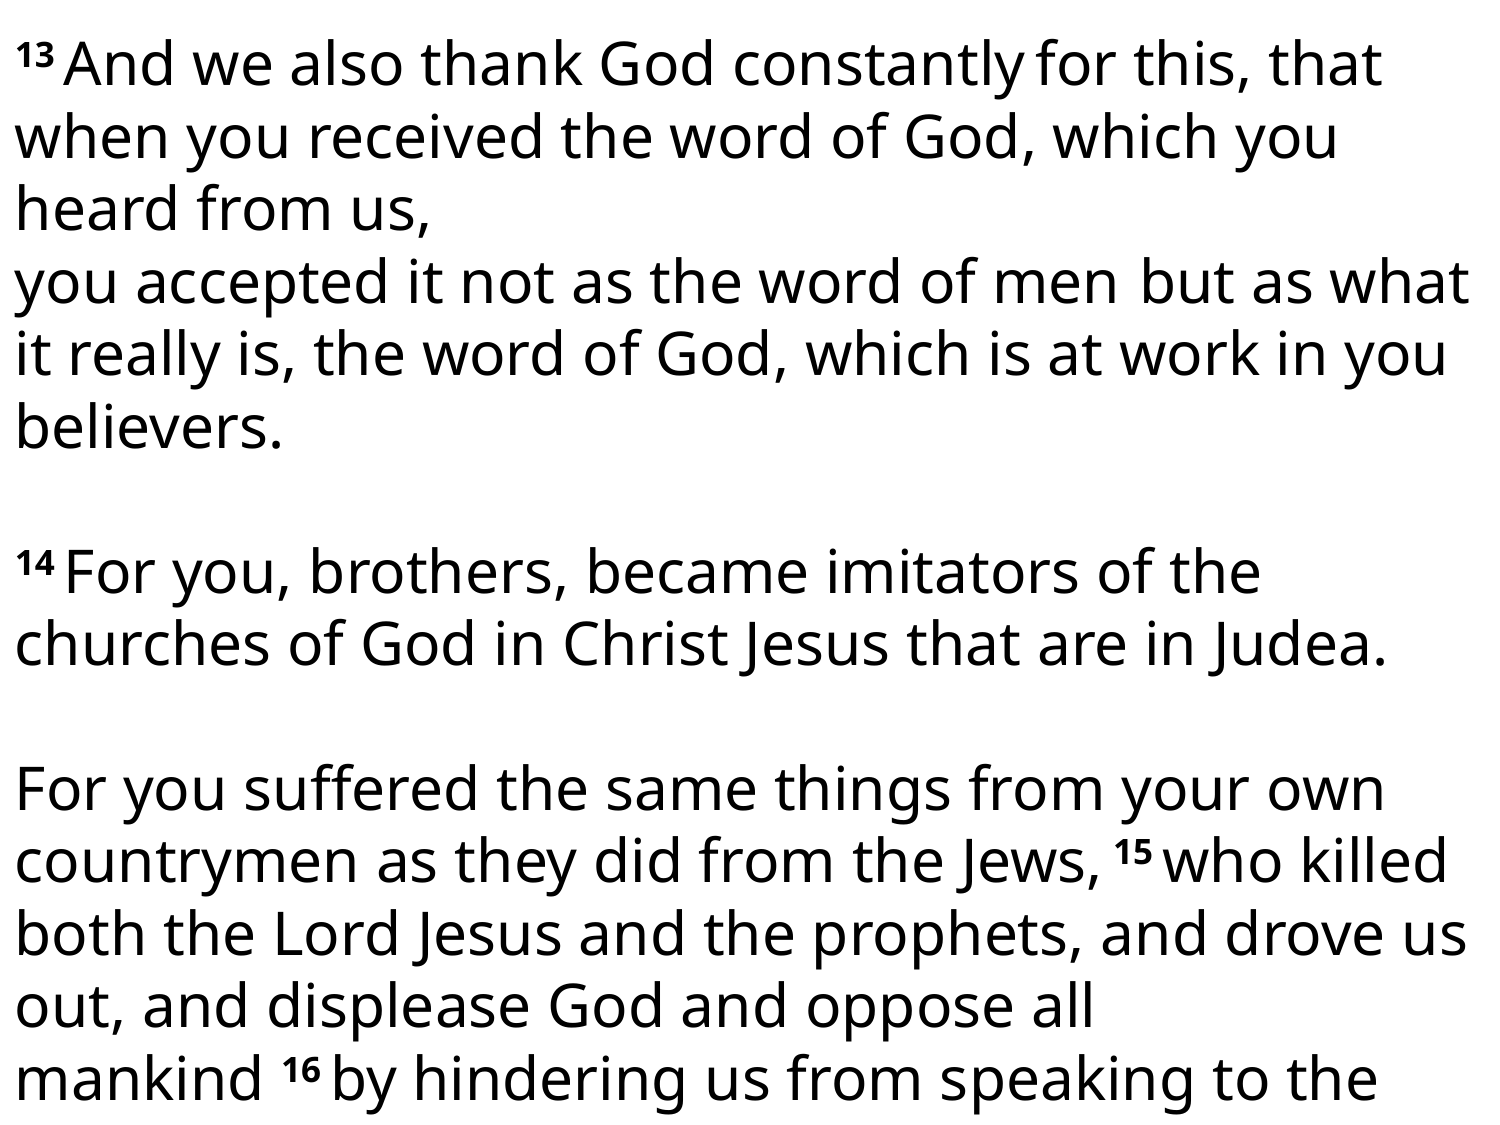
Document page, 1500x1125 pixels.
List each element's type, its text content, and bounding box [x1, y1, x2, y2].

text_box 13 And we also thank God constantly for this, that when you received the word of God, which you heard from us, you accepted it not as the word of men but as what it really is, the word of God, which is at work in you believers. 14 For you, brothers, became imitators of the churches of God in Christ Jesus that are in Judea. For you suffered the same things from your own countrymen as they did from the Jews, 15 who killed both the Lord Jesus and the prophets, and drove us out, and displease God and oppose all mankind 16 by hindering us from speaking to the Gentiles that they might be saved—so as always to fill up the measure of their sins. But wrath has come upon them at last! [0, 18, 1500, 1125]
